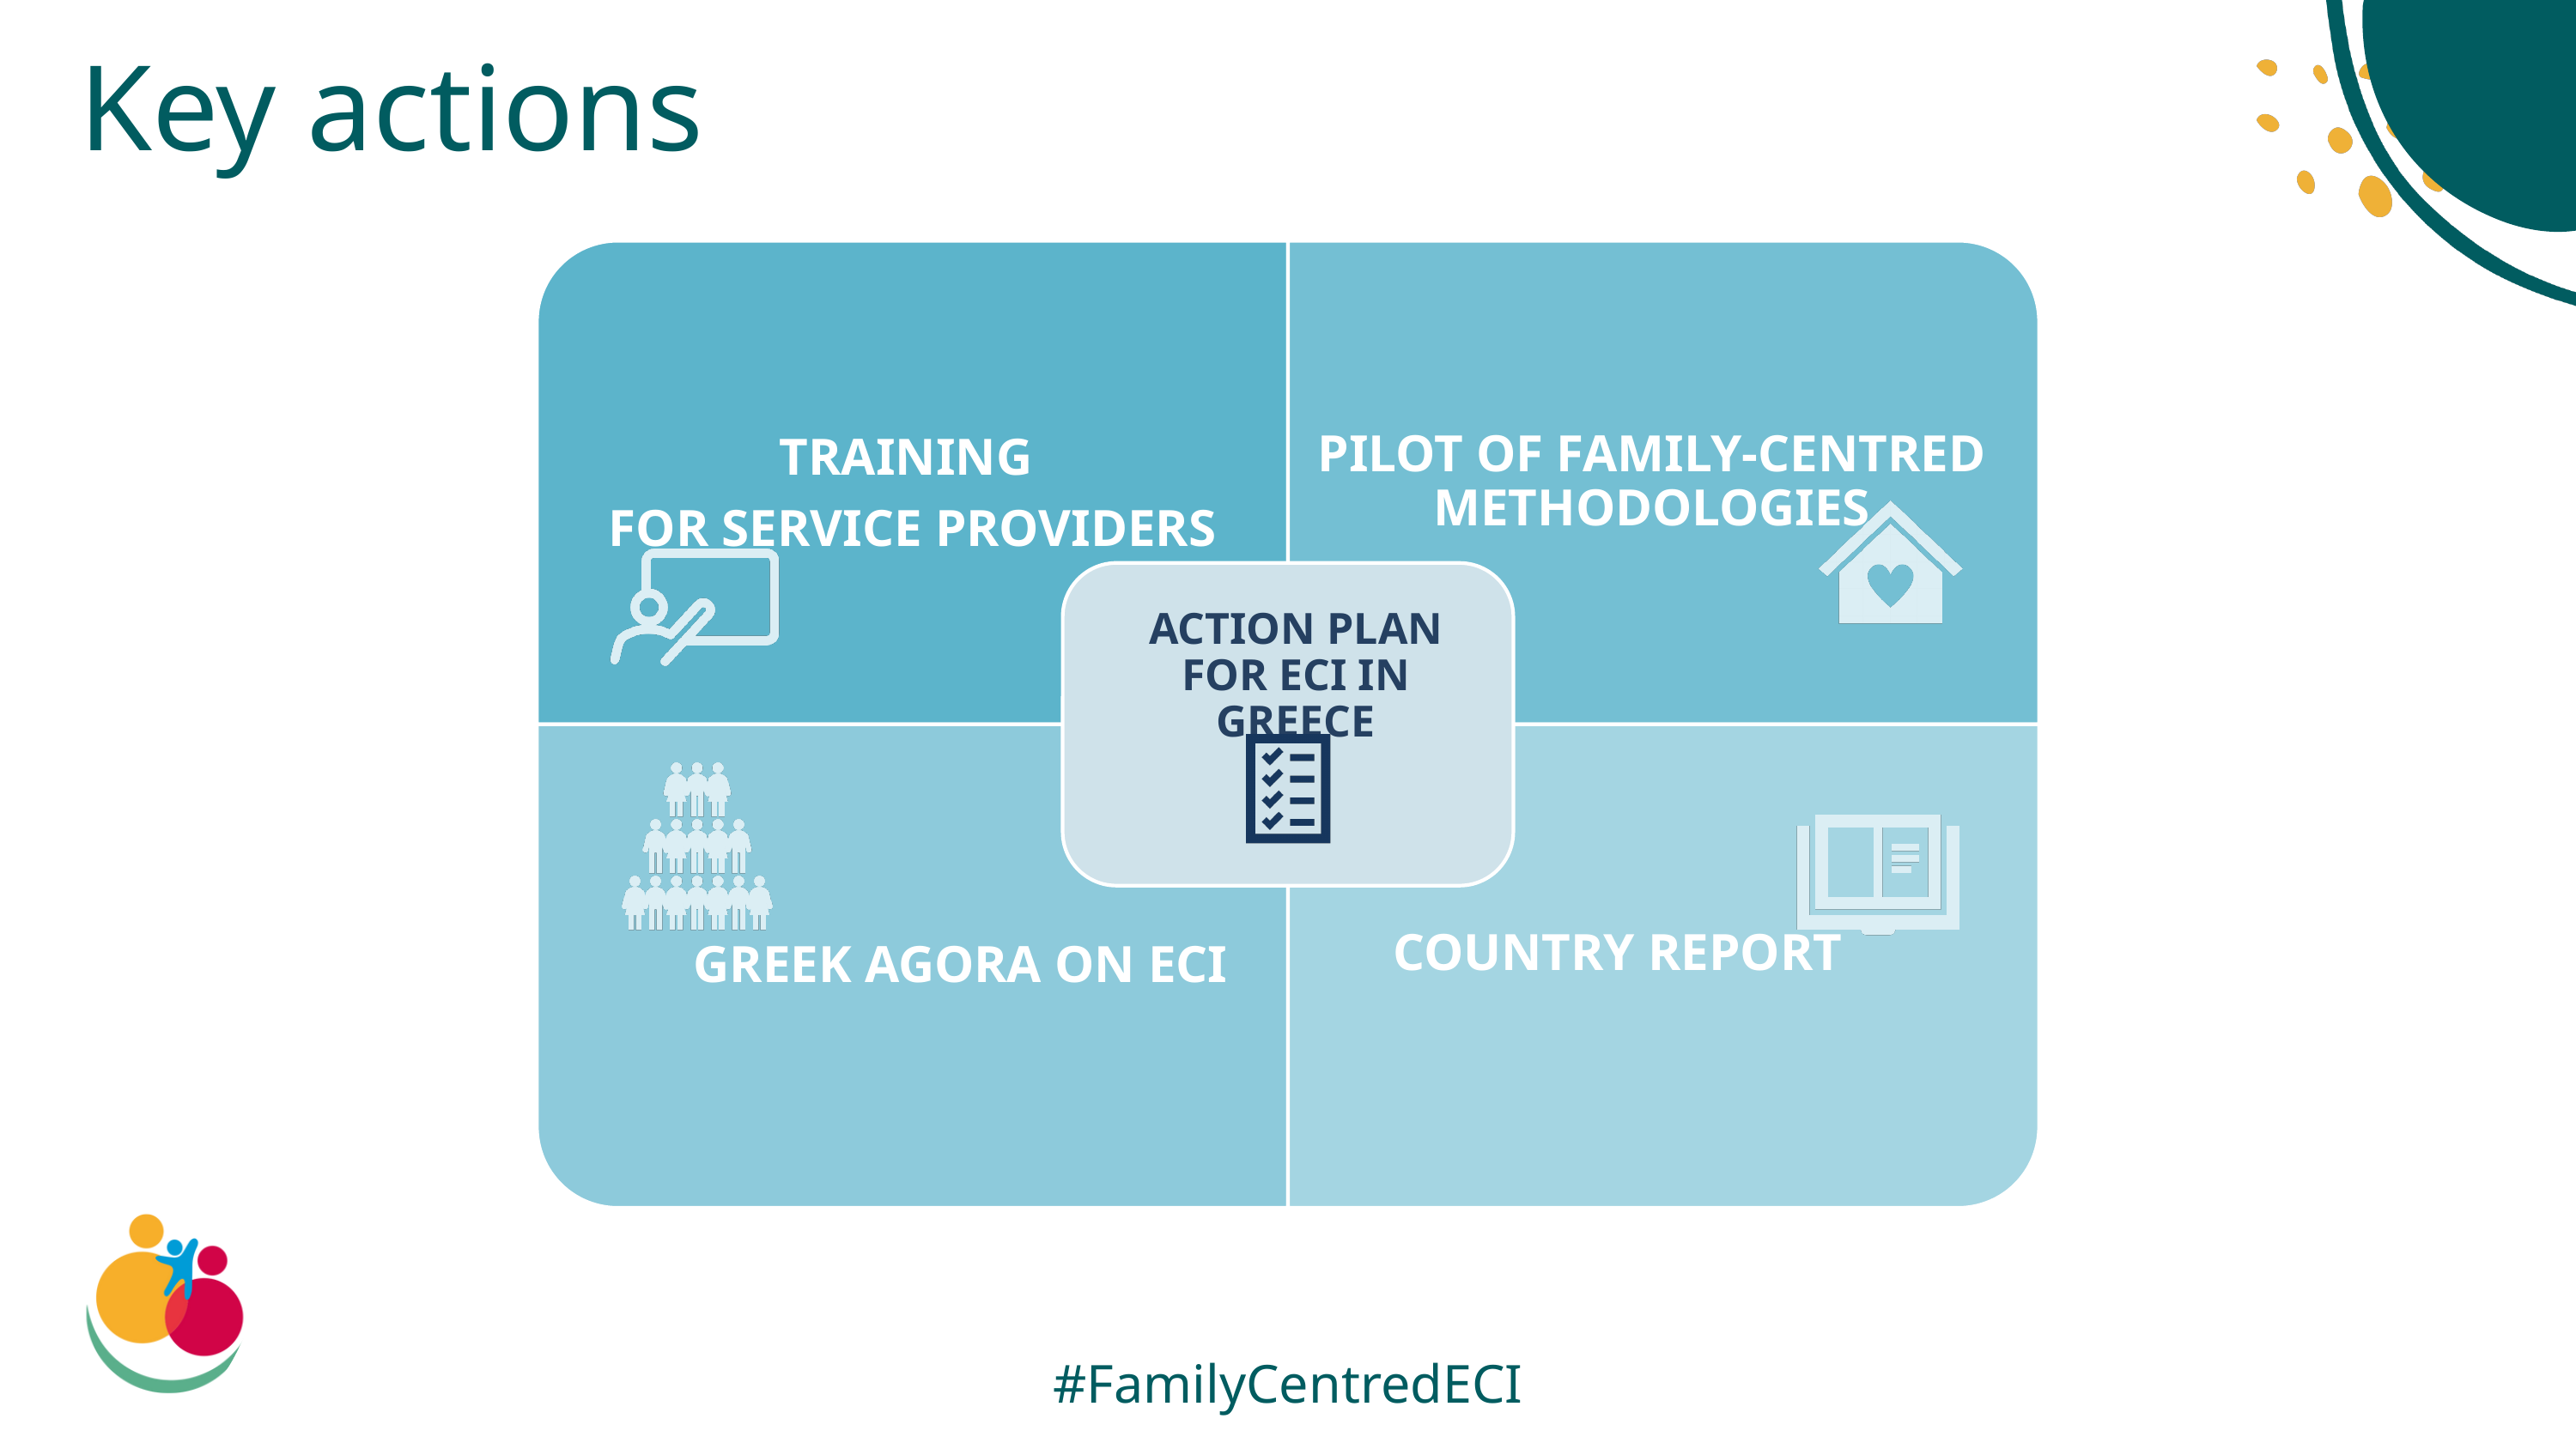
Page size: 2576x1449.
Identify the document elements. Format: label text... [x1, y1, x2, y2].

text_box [38, 1194, 252, 1414]
text_box Key actions [79, 0, 2147, 350]
picture [1790, 786, 1965, 962]
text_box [537, 240, 2039, 1209]
picture [604, 755, 786, 937]
picture [1223, 724, 1353, 853]
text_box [2257, 0, 2576, 326]
text_box #FamilyCentredECI [1049, 1340, 1527, 1414]
picture [604, 513, 786, 695]
picture [1808, 480, 1971, 643]
